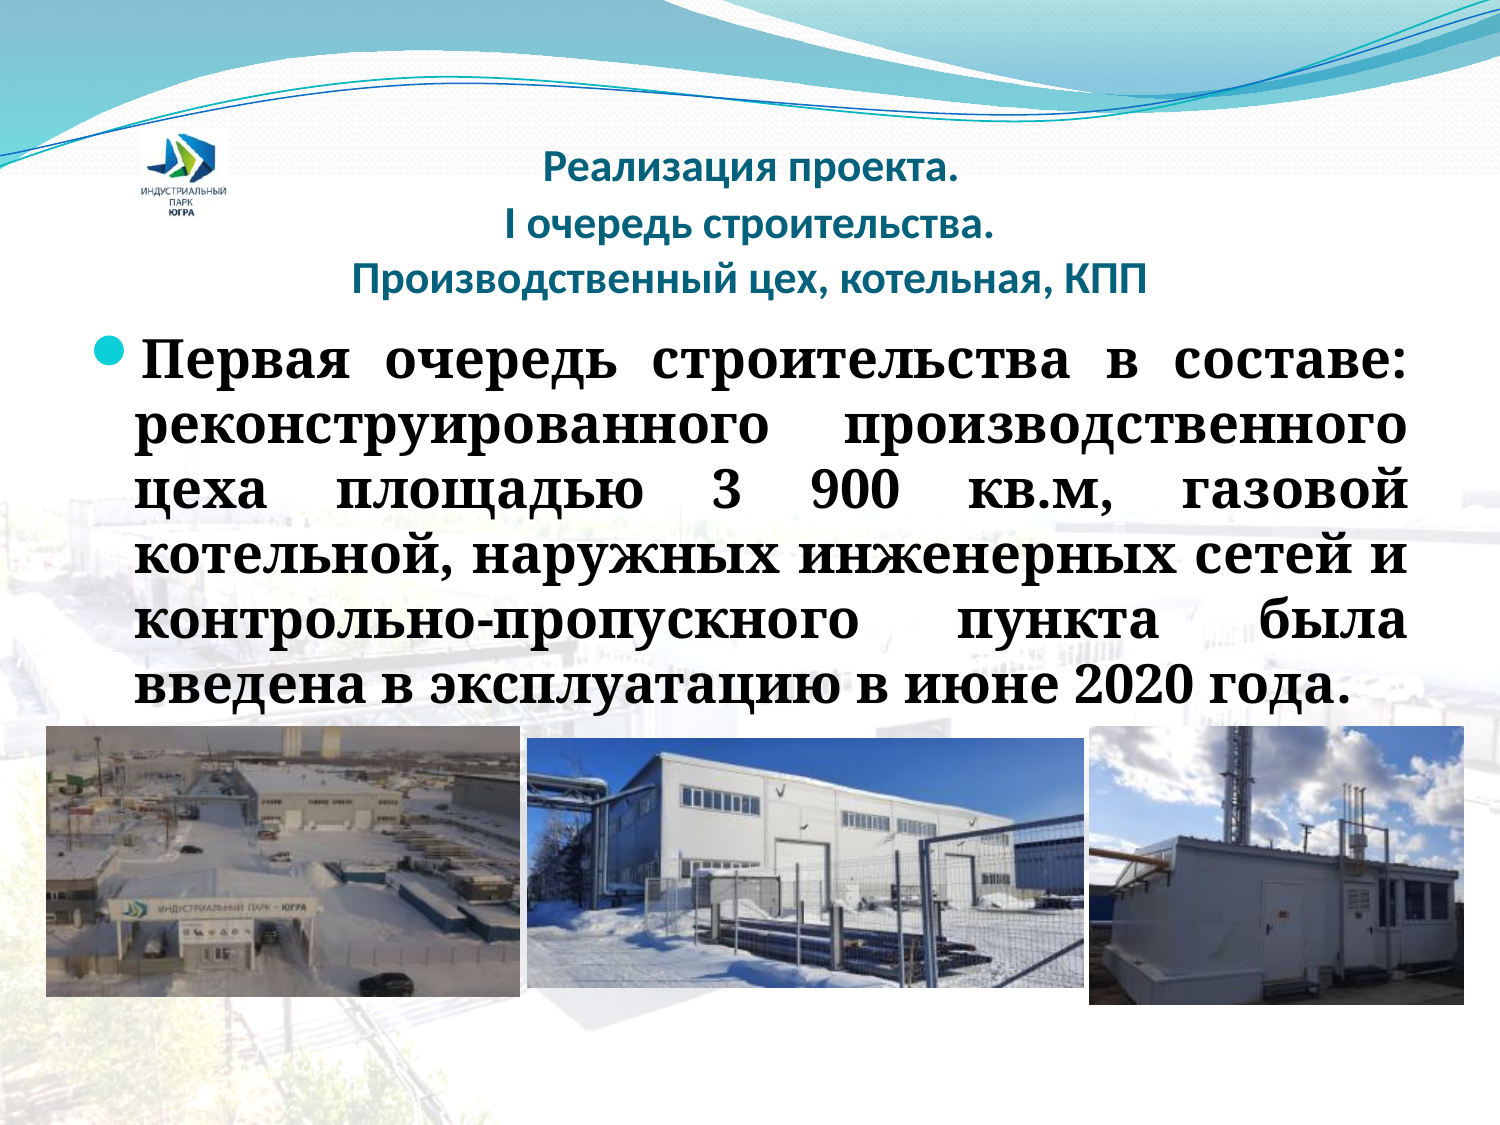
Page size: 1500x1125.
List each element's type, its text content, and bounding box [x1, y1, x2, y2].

picture [140, 128, 228, 218]
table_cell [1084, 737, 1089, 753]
picture [0, 175, 1500, 1125]
table_cell Введена в эксплуатацию [525, 748, 1464, 1012]
table_cell 243,537 [43, 733, 1466, 1014]
title Реализация проекта. I очередь строительства. Производственный цех, котельная, КПП [75, 115, 1425, 174]
